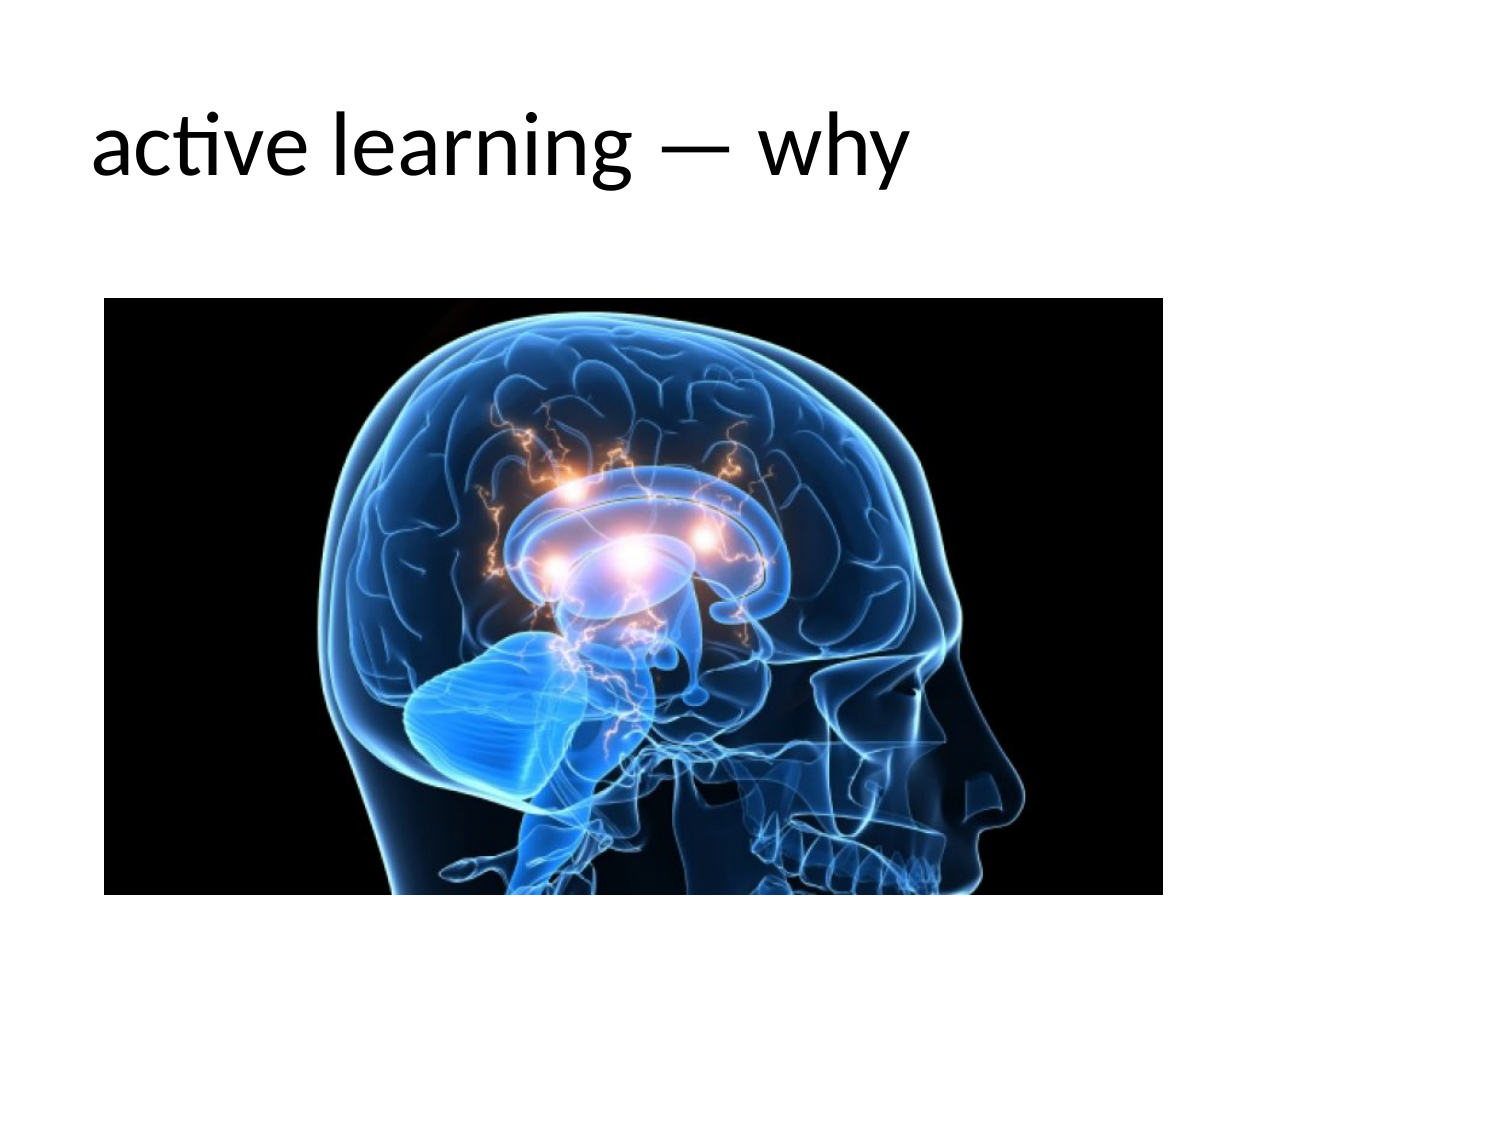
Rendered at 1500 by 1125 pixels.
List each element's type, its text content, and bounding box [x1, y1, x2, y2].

picture [103, 298, 1163, 895]
title active learning — why [75, 45, 1425, 233]
